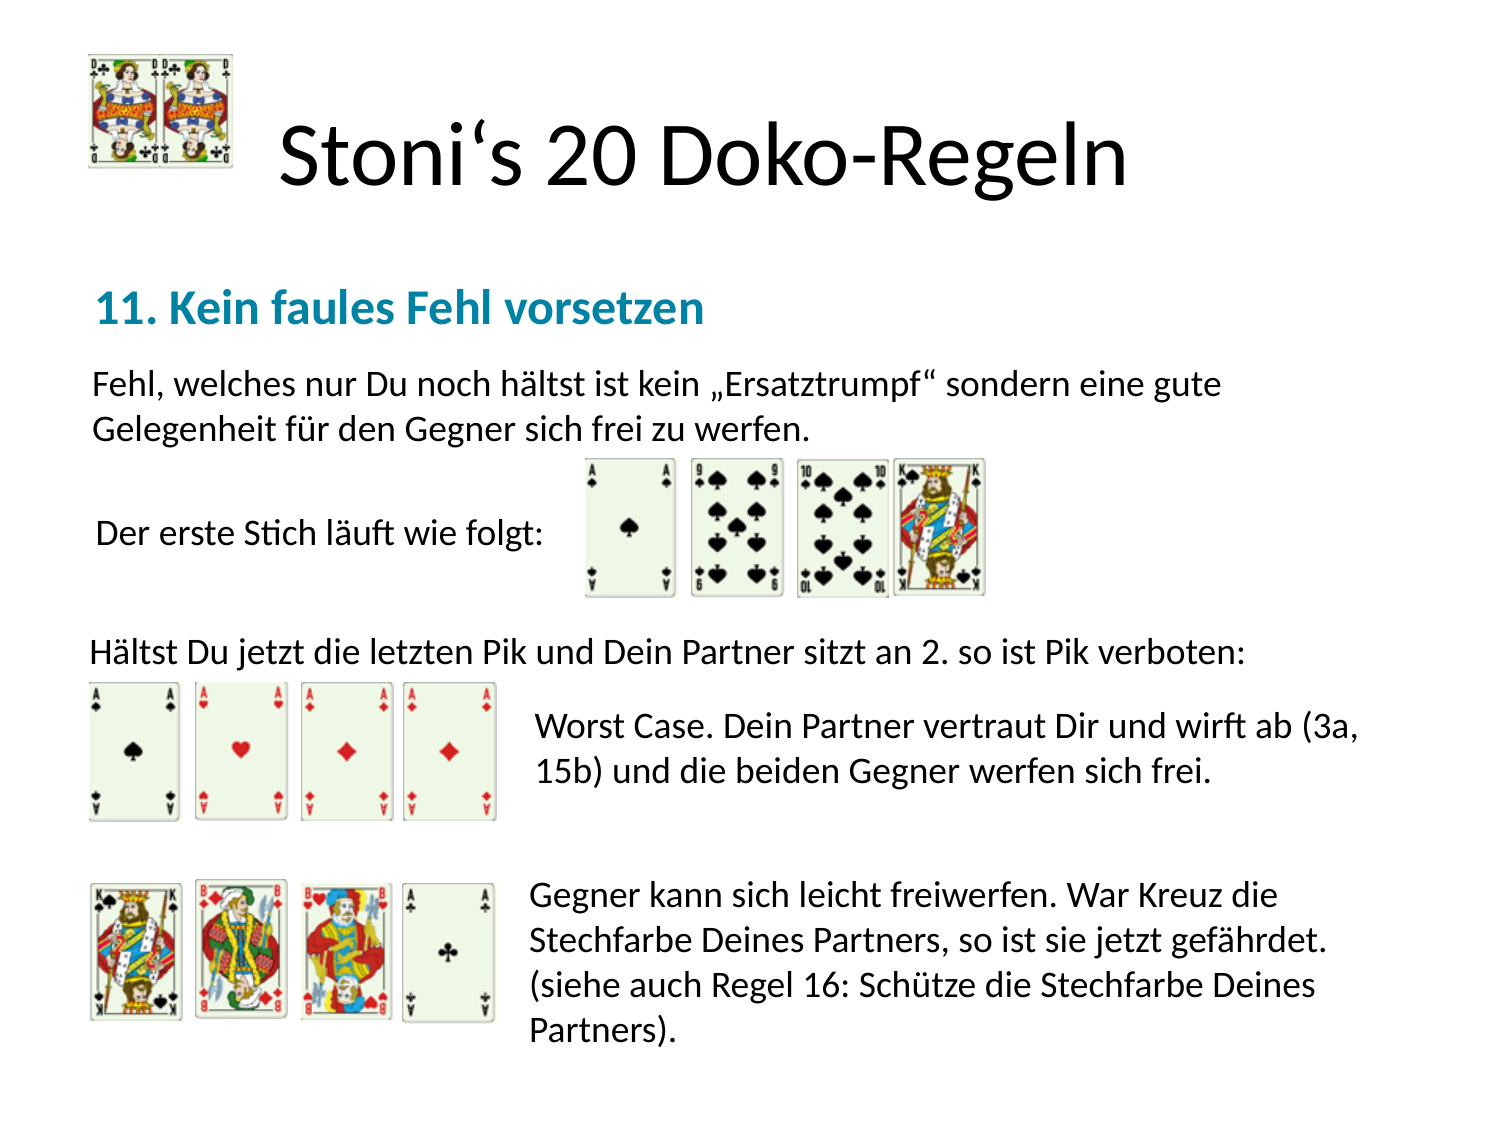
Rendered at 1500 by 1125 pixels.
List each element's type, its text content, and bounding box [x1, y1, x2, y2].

picture [195, 879, 288, 1020]
text_box 11. Kein faules Fehl vorsetzen [79, 267, 721, 342]
text_box Worst Case. Dein Partner vertraut Dir und wirft ab (3a, 15b) und die beiden Gegner werfen sich frei. [519, 693, 1383, 799]
text_box Hältst Du jetzt die letzten Pik und Dein Partner sitzt an 2. so ist Pik verboten: [74, 619, 1303, 680]
text_box Fehl, welches nur Du noch hältst ist kein „Ersatztrumpf“ sondern eine gute Gelegenheit für den Gegner sich frei zu werfen. [77, 351, 1354, 457]
text_box Gegner kann sich leicht freiwerfen. War Kreuz die Stechfarbe Deines Partners, so ist sie jetzt gefährdet. (siehe auch Regel 16: Schütze die Stechfarbe Deines Partners). [514, 862, 1389, 1058]
picture [88, 883, 184, 1022]
picture [195, 682, 290, 824]
picture [88, 682, 182, 823]
picture [584, 458, 678, 598]
picture [797, 458, 889, 598]
text_box Der erste Stich läuft wie folgt: [80, 500, 560, 561]
picture [403, 682, 497, 821]
picture [891, 457, 987, 596]
picture [301, 883, 396, 1025]
picture [301, 682, 395, 821]
picture [402, 883, 497, 1025]
title Stoni‘s 20 Doko-Regeln [29, 54, 1380, 243]
picture [691, 458, 786, 600]
